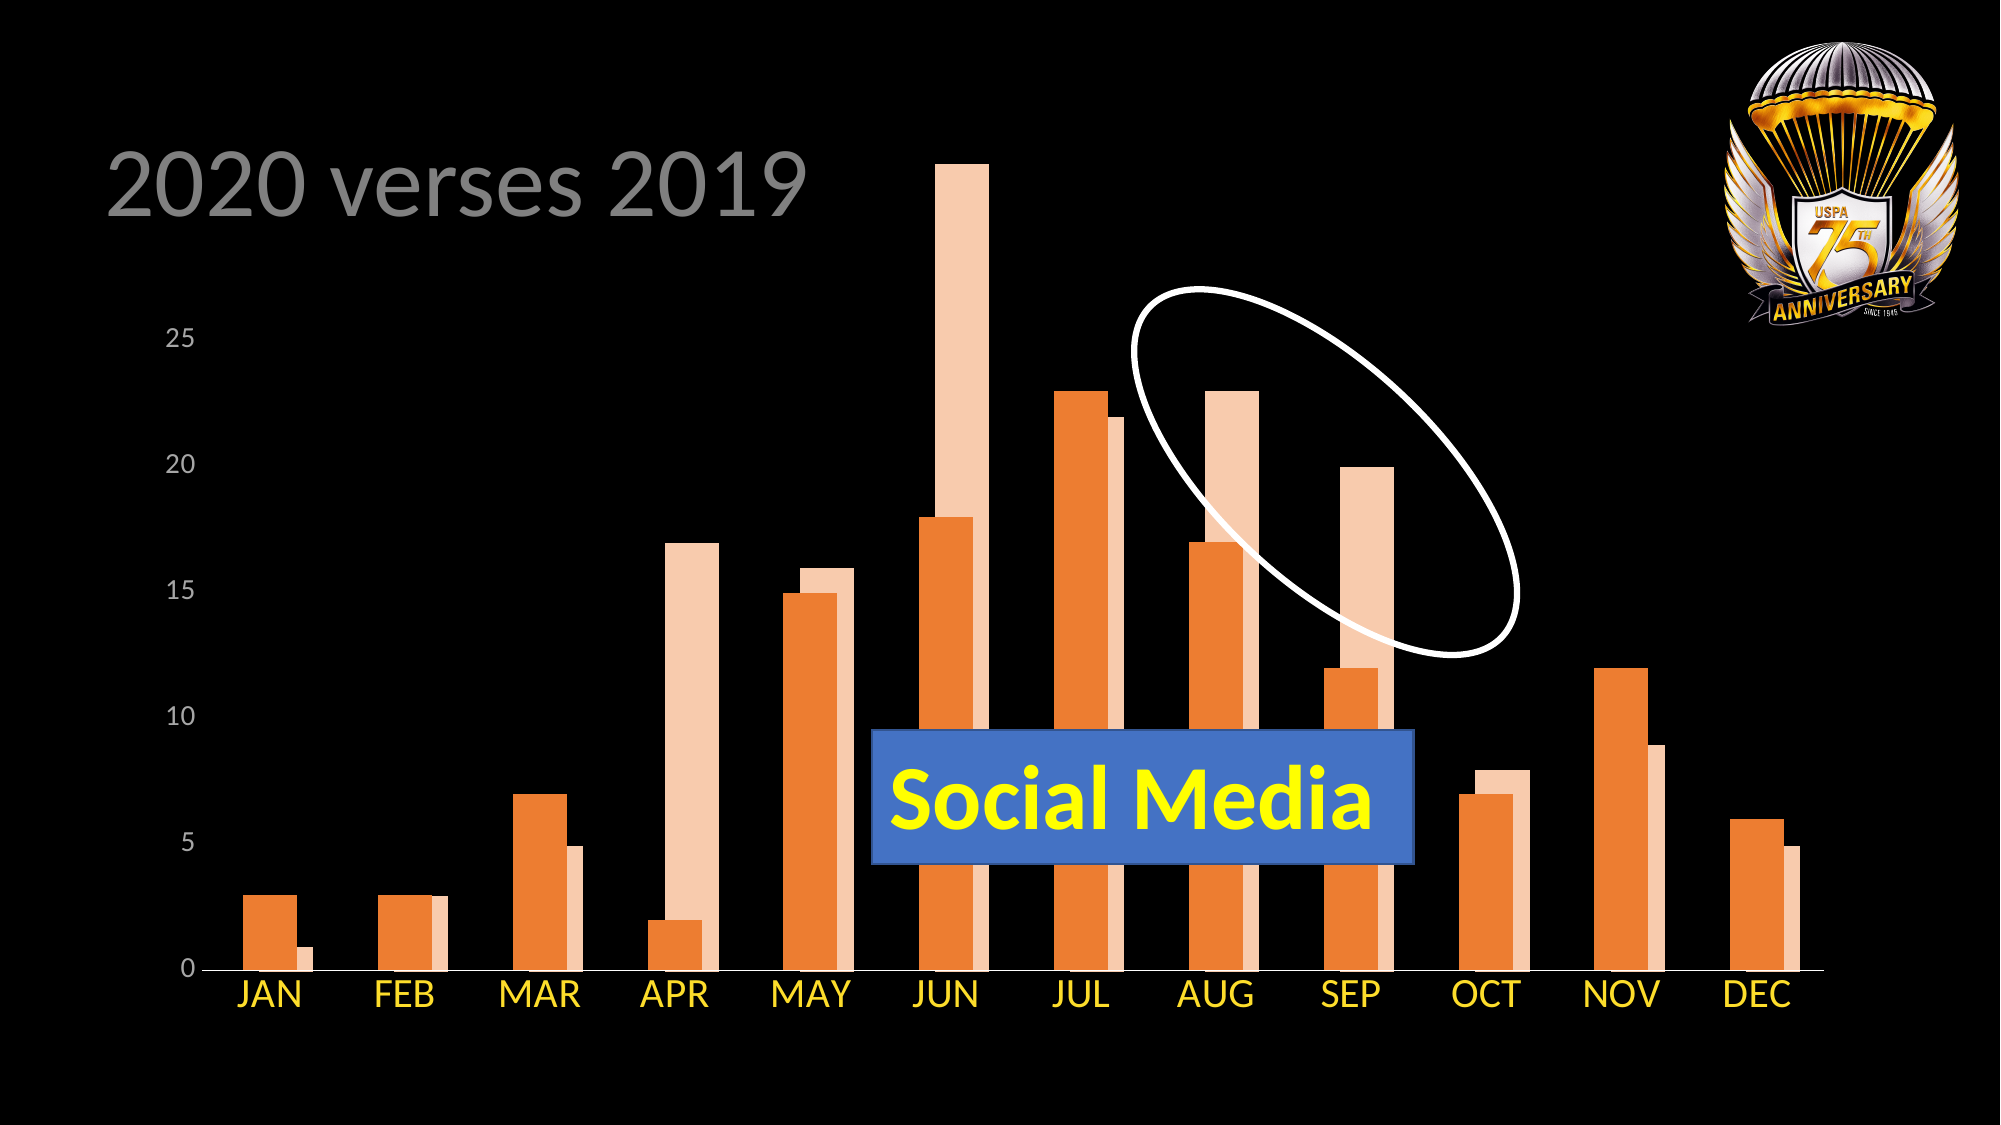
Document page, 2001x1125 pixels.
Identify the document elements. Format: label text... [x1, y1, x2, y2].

text_box 2020 verses 2019 [89, 109, 148, 244]
picture [1724, 42, 1959, 326]
chart [131, 6, 1864, 1063]
